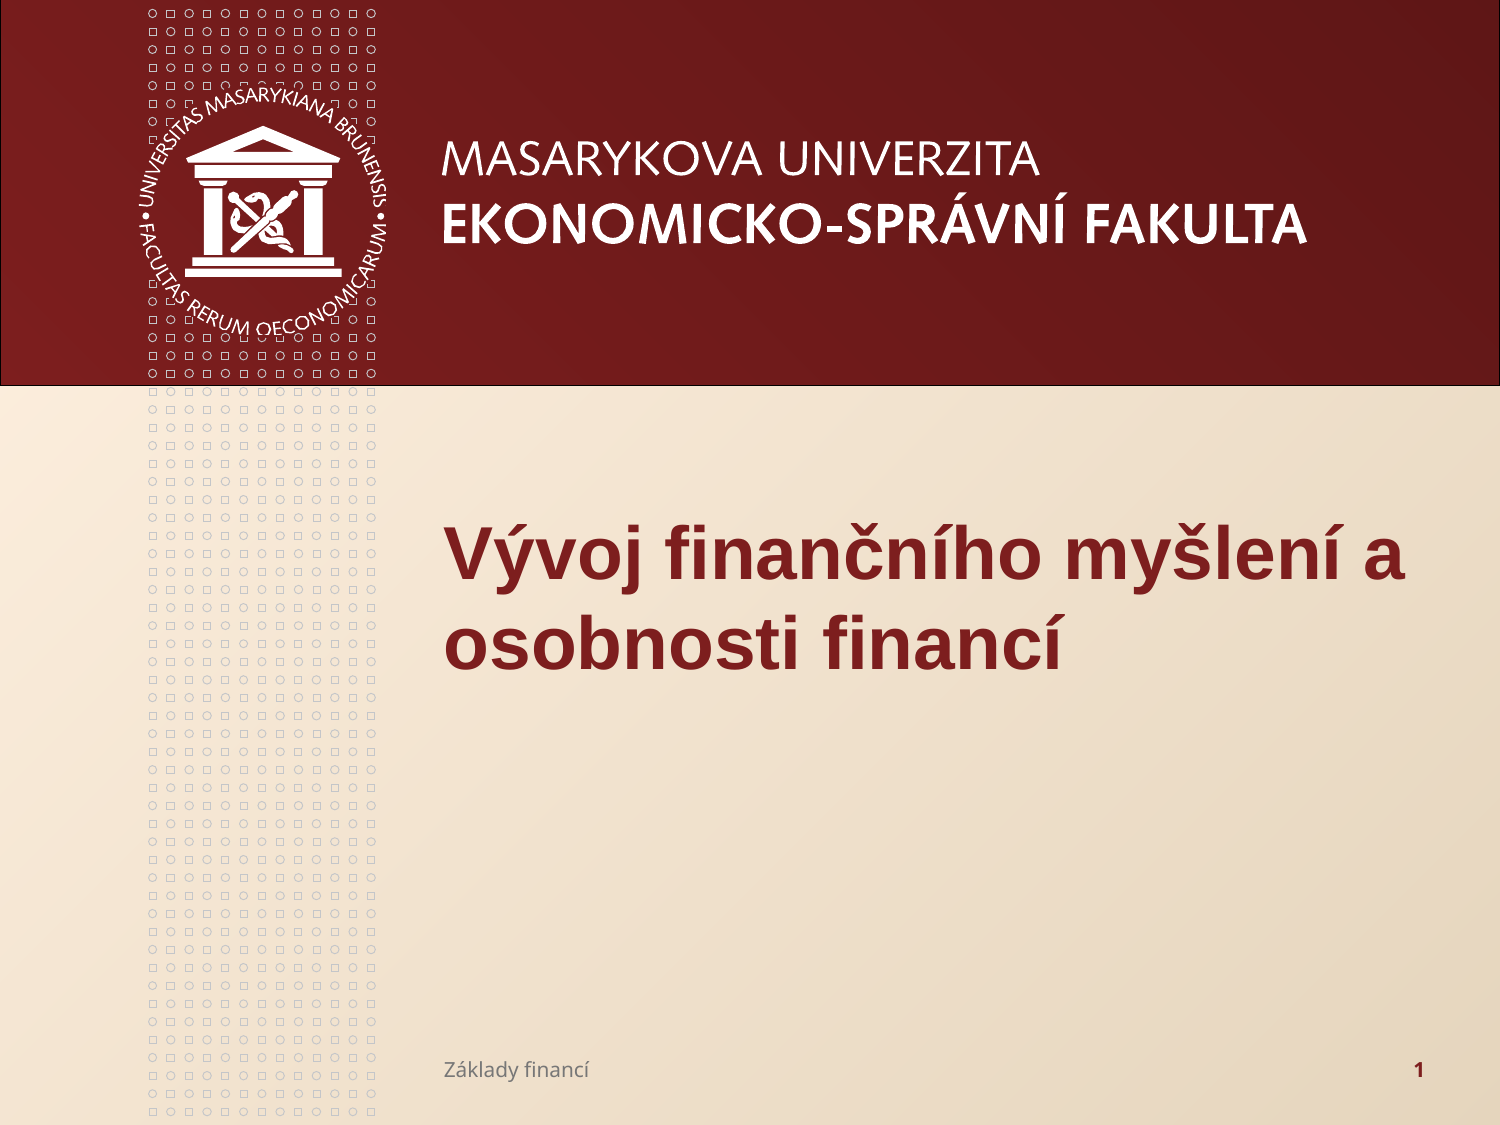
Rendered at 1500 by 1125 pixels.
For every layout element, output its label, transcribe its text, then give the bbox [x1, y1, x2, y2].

slide_number 1 [1328, 1056, 1426, 1101]
title Vývoj finančního myšlení a osobnosti financí [443, 444, 1424, 1012]
footer Základy financí [443, 1056, 1259, 1101]
